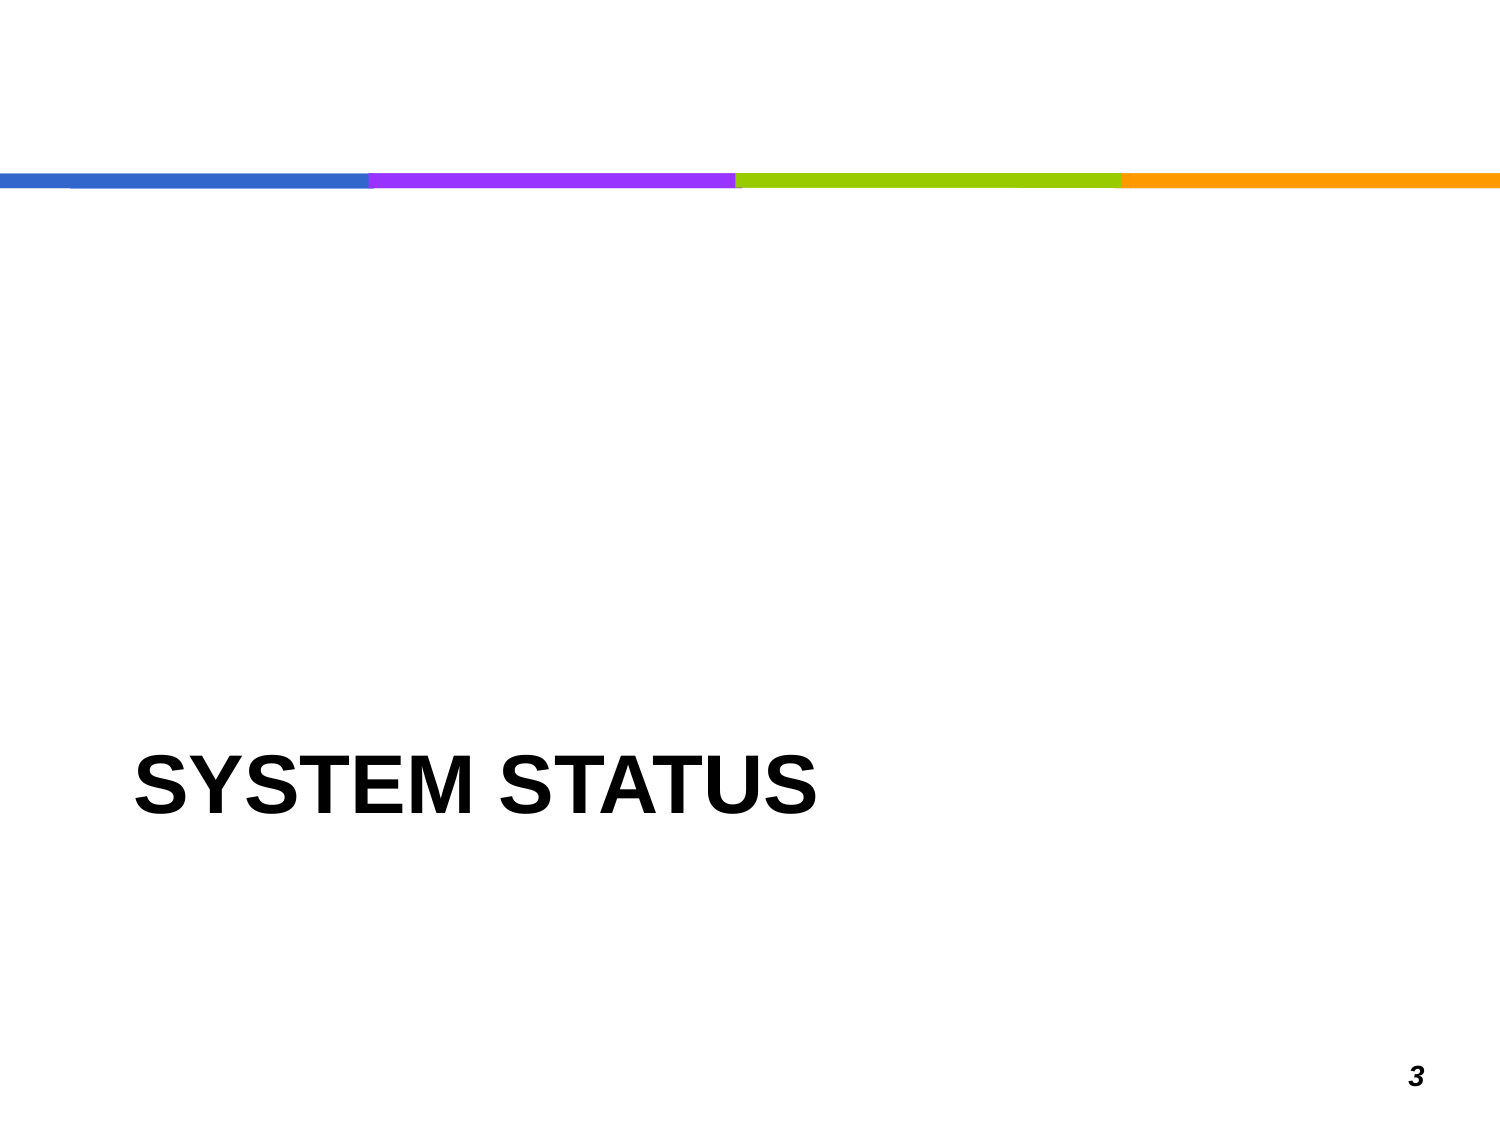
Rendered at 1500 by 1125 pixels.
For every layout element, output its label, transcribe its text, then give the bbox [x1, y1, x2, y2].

title System status [118, 722, 1394, 947]
slide_number 3 [1126, 1049, 1440, 1113]
